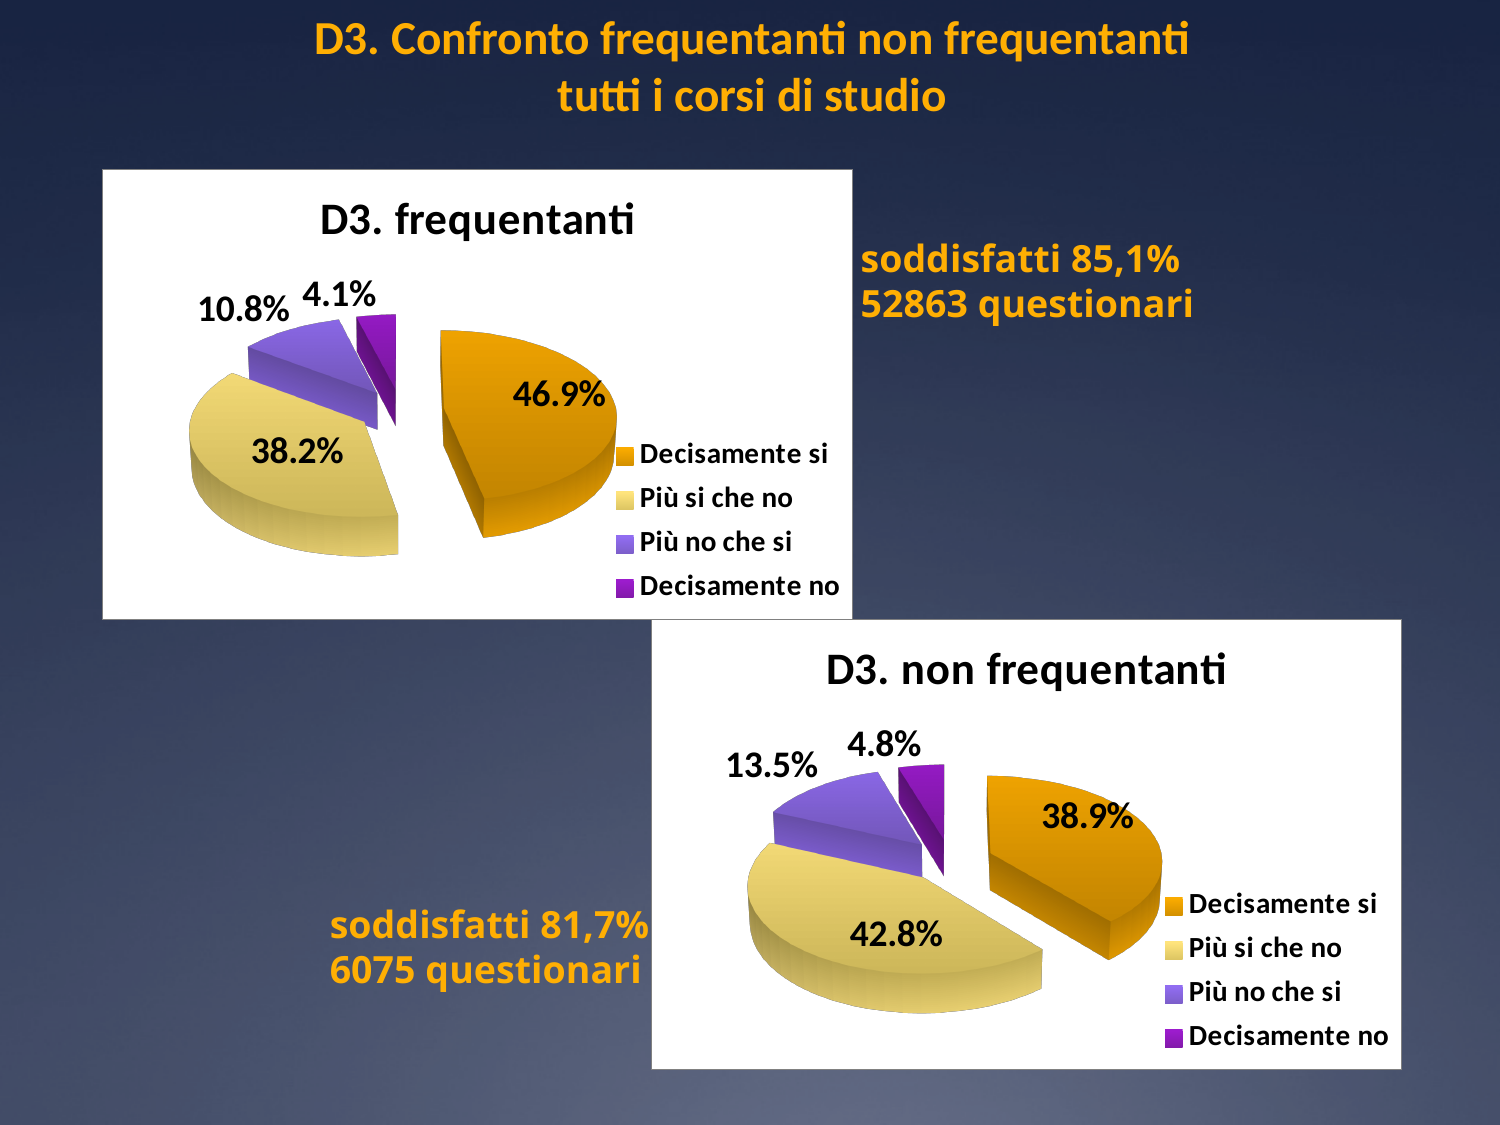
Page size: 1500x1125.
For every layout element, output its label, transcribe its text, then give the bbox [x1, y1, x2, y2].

text_box soddisfatti 81,7% 6075 questionari [315, 893, 642, 998]
chart [101, 168, 1403, 1071]
text_box soddisfatti 85,1% 52863 questionari [878, 227, 1210, 333]
title D3. Confronto frequentanti non frequentanti tutti i corsi di studio [102, 0, 1402, 130]
